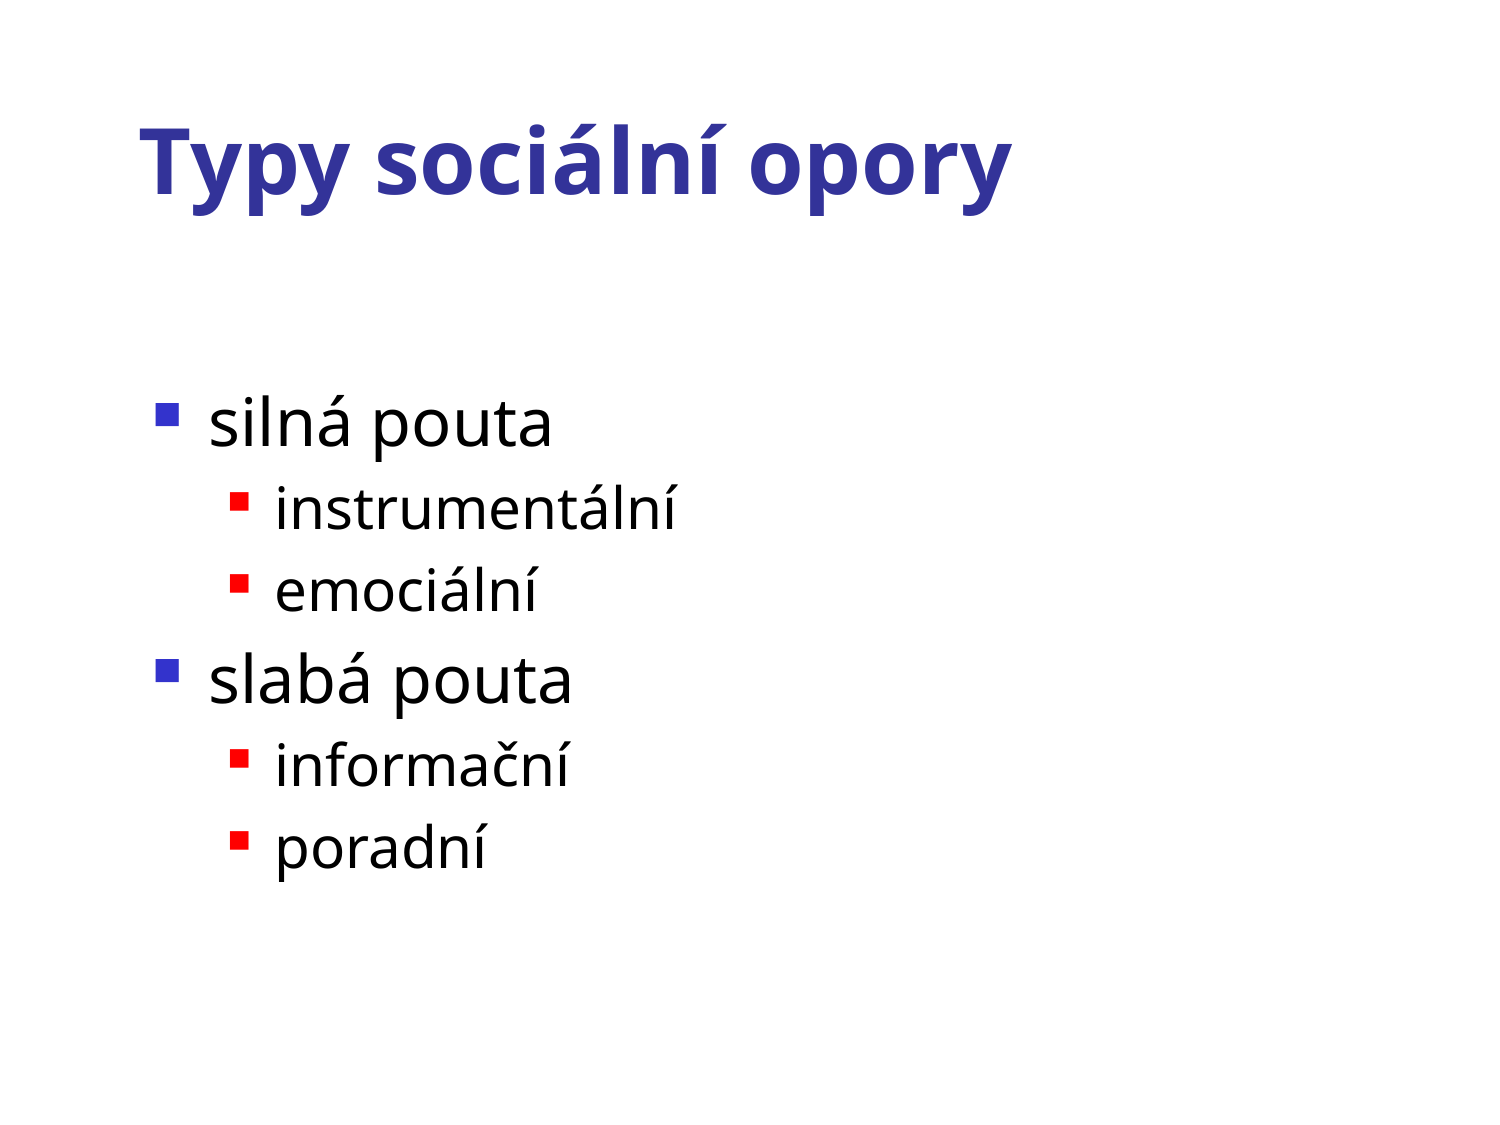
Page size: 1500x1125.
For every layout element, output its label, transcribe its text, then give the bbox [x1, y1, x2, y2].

list silná pouta instrumentální emociální slabá pouta informační poradní [137, 278, 1424, 1094]
title Typy sociální opory [123, 90, 1403, 330]
